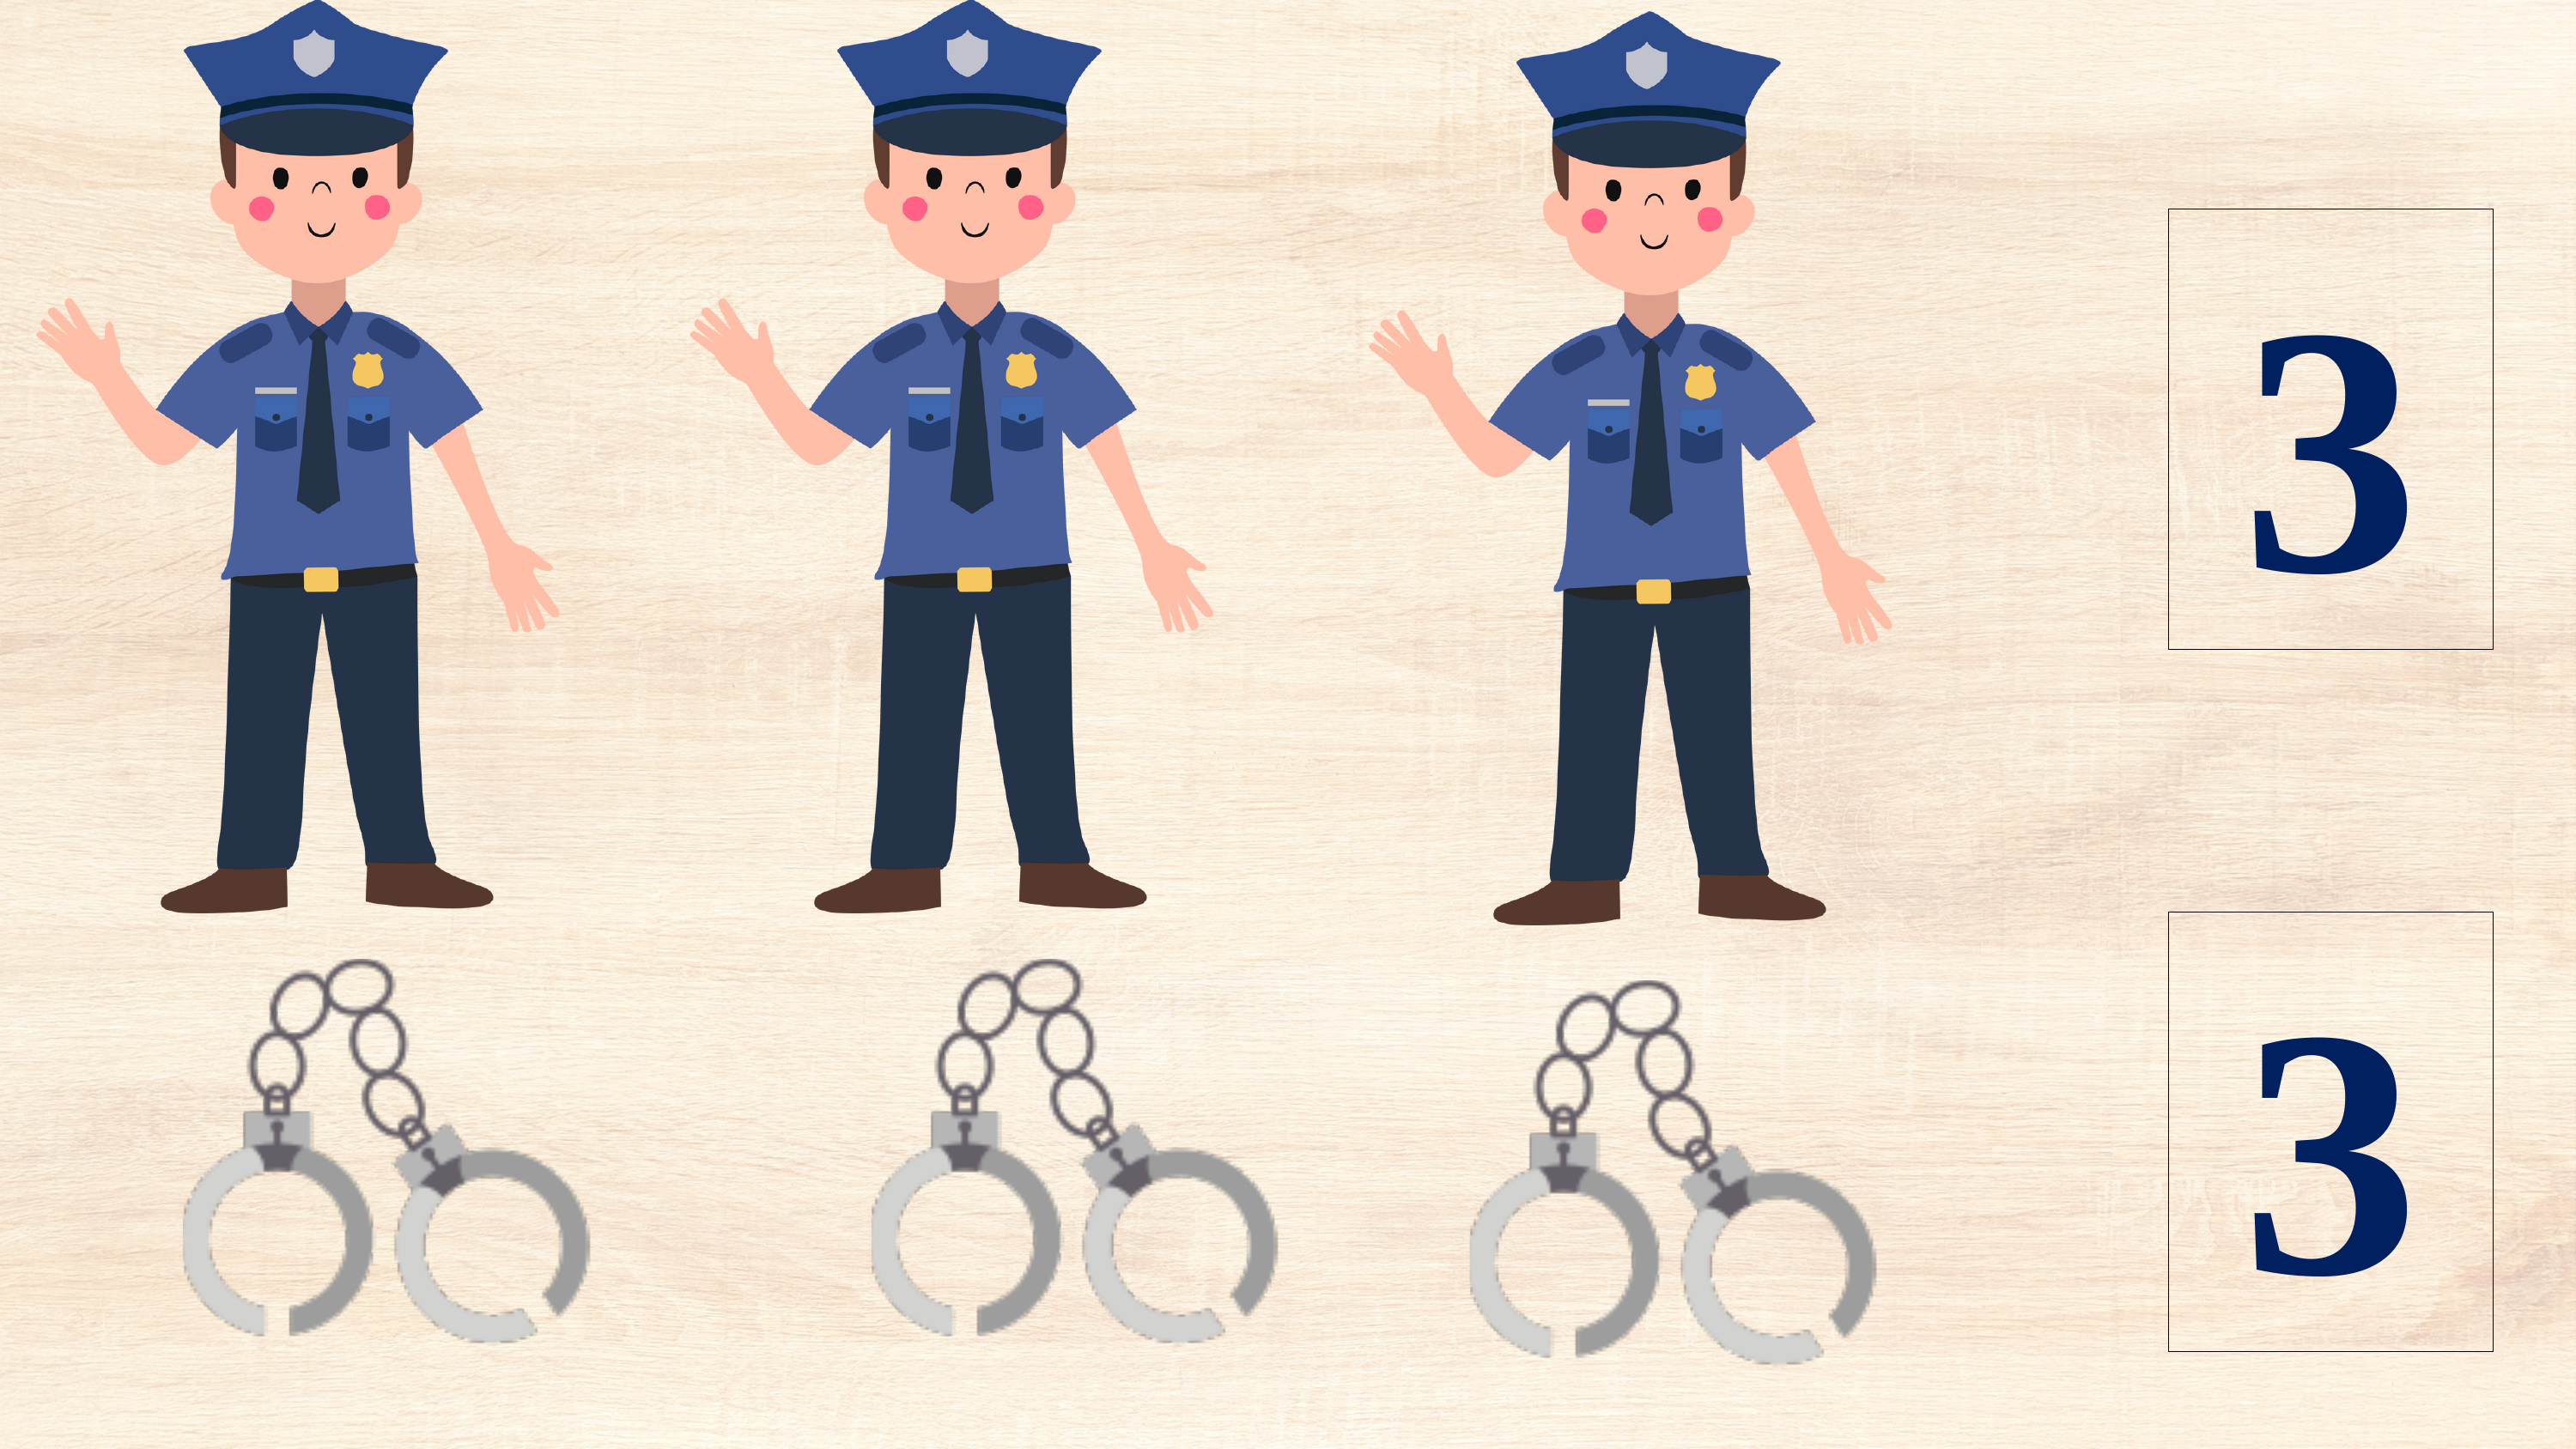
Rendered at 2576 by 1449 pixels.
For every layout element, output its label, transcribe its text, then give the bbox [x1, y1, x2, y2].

text_box 3 [2168, 911, 2494, 1352]
text_box 3 [2168, 209, 2494, 649]
text_box [183, 959, 600, 1356]
text_box [871, 959, 1288, 1356]
text_box [36, 0, 560, 913]
text_box [690, 0, 1214, 913]
text_box [1469, 980, 1886, 1378]
text_box [0, 0, 2576, 1449]
text_box [1369, 11, 1893, 925]
